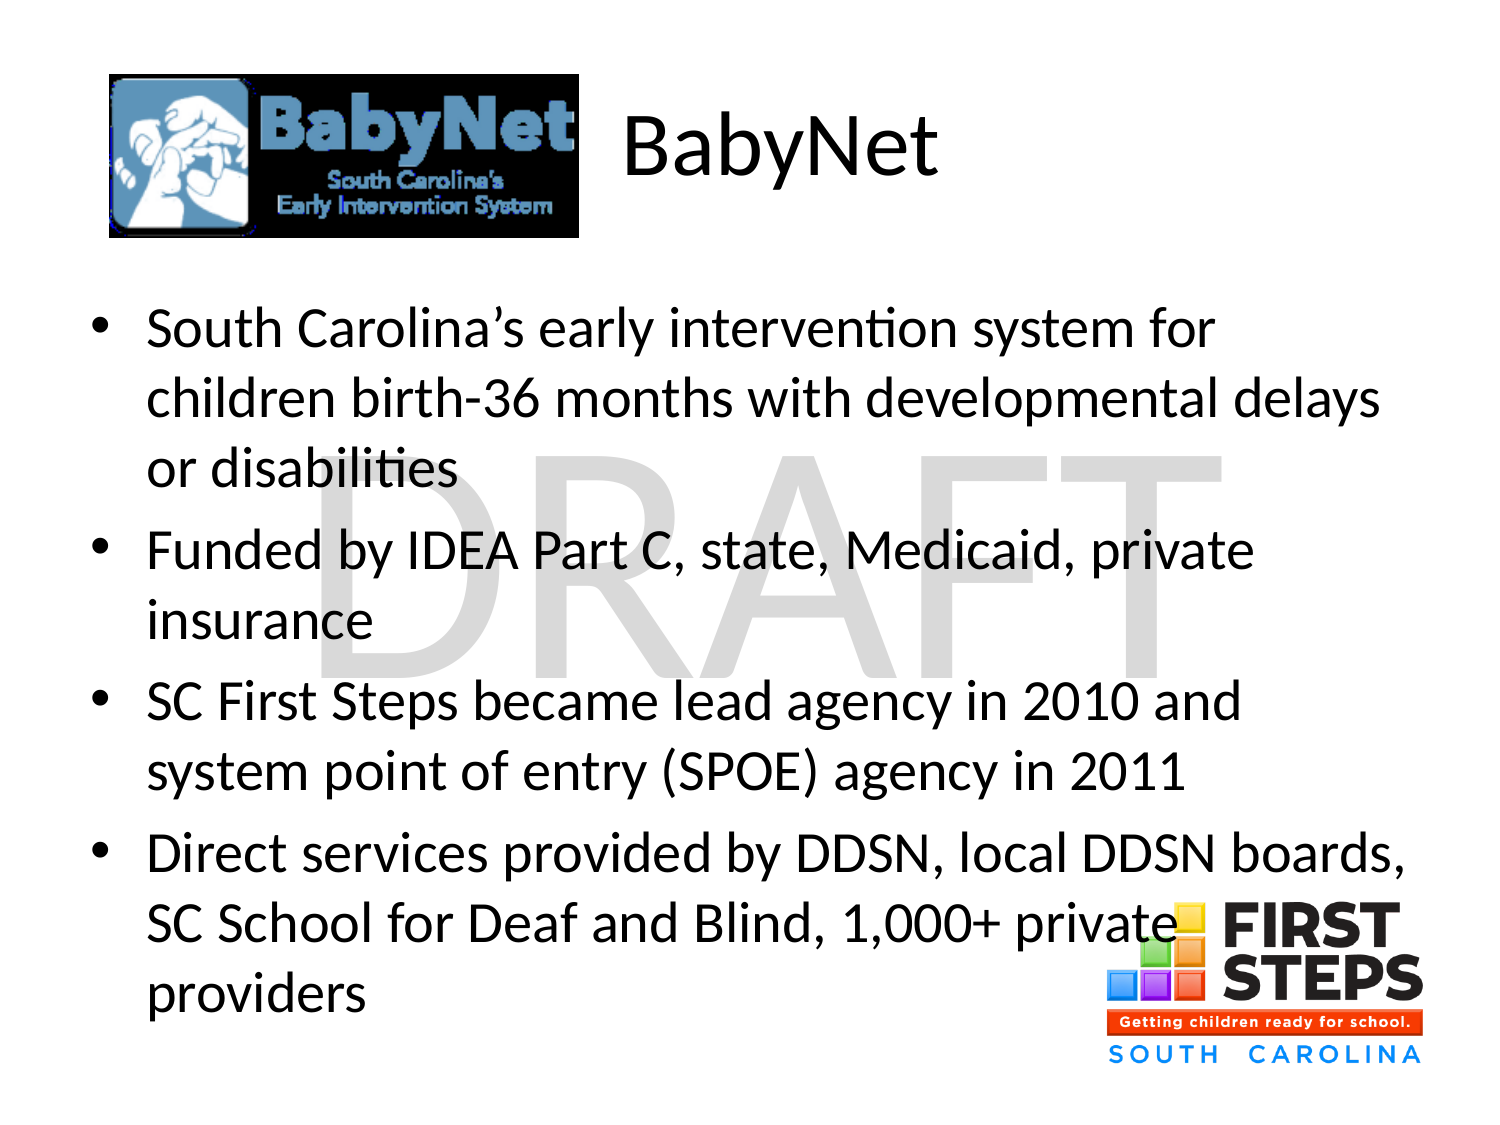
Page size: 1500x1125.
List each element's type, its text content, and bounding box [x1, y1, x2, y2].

list South Carolina’s early intervention system for children birth-36 months with developmental delays or disabilities Funded by IDEA Part C, state, Medicaid, private insurance SC First Steps became lead agency in 2010 and system point of entry (SPOE) agency in 2011 Direct services provided by DDSN, local DDSN boards, SC School for Deaf and Blind, 1,000+ private providers [75, 200, 1425, 943]
picture [109, 74, 579, 238]
title BabyNet [75, 45, 1425, 200]
picture [1103, 899, 1430, 1066]
